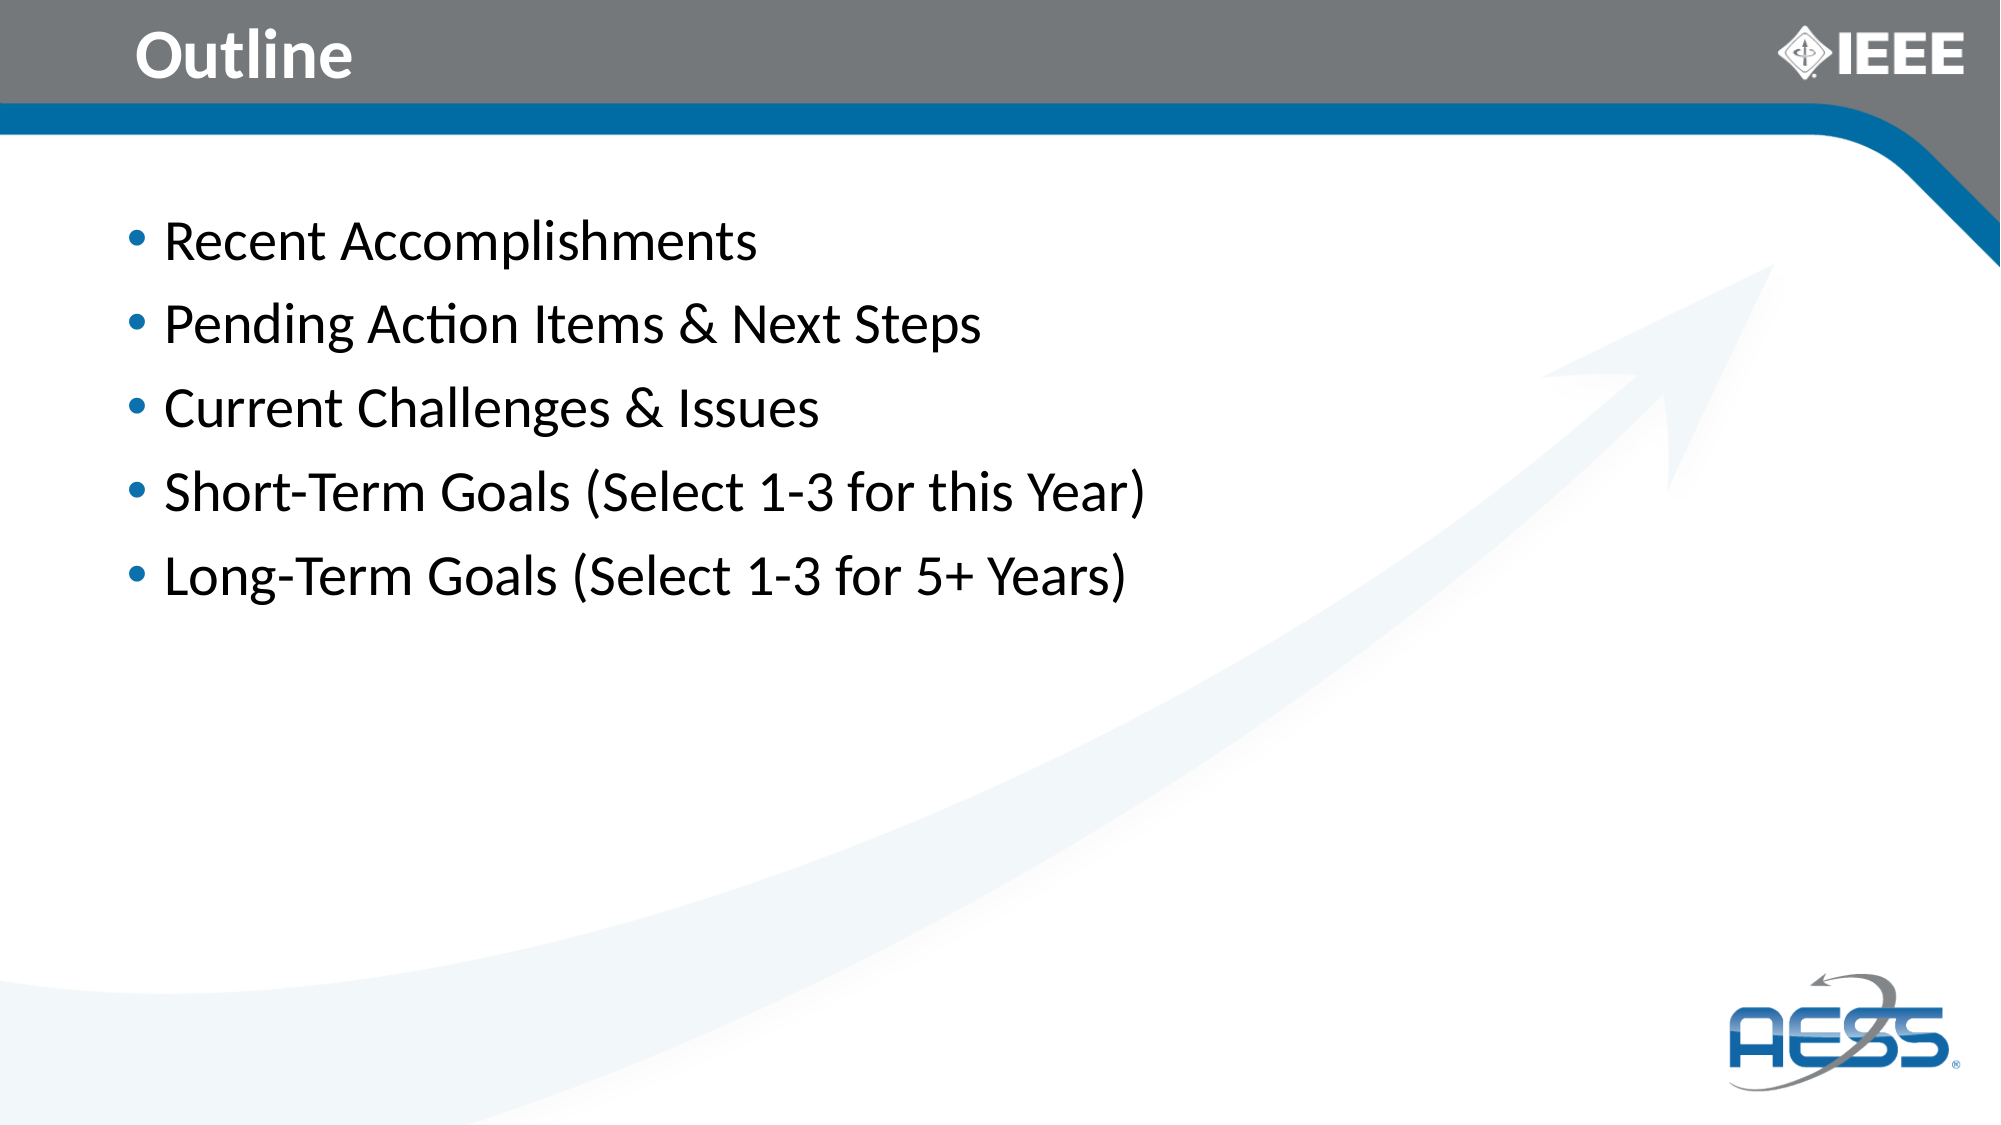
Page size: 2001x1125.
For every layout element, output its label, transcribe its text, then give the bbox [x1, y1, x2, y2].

list Recent Accomplishments Pending Action Items & Next Steps Current Challenges & Issues Short-Term Goals (Select 1-3 for this Year) Long-Term Goals (Select 1-3 for 5+ Years) [112, 202, 1854, 1021]
picture [0, 0, 2000, 221]
picture [0, 135, 2000, 1125]
title Outline [120, 9, 1846, 90]
